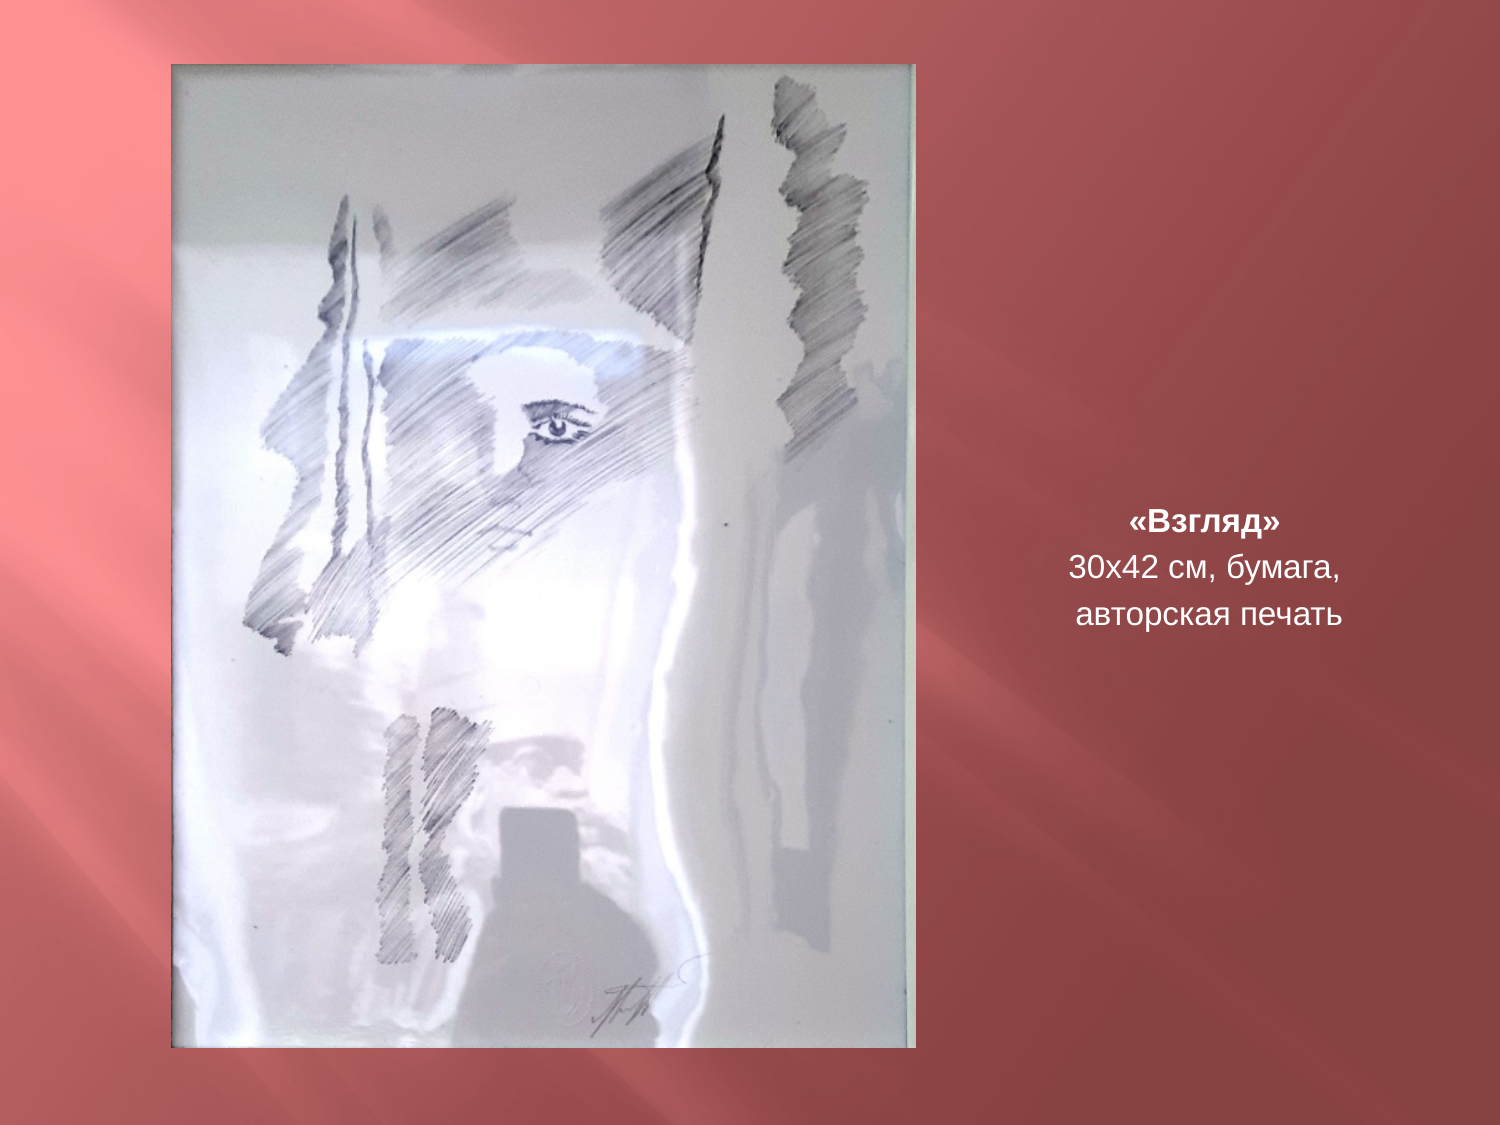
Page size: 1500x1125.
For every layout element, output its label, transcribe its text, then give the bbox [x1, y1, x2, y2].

picture [170, 63, 916, 1048]
list «Взгляд» 30х42 см, бумага, авторская печать [959, 491, 1471, 669]
